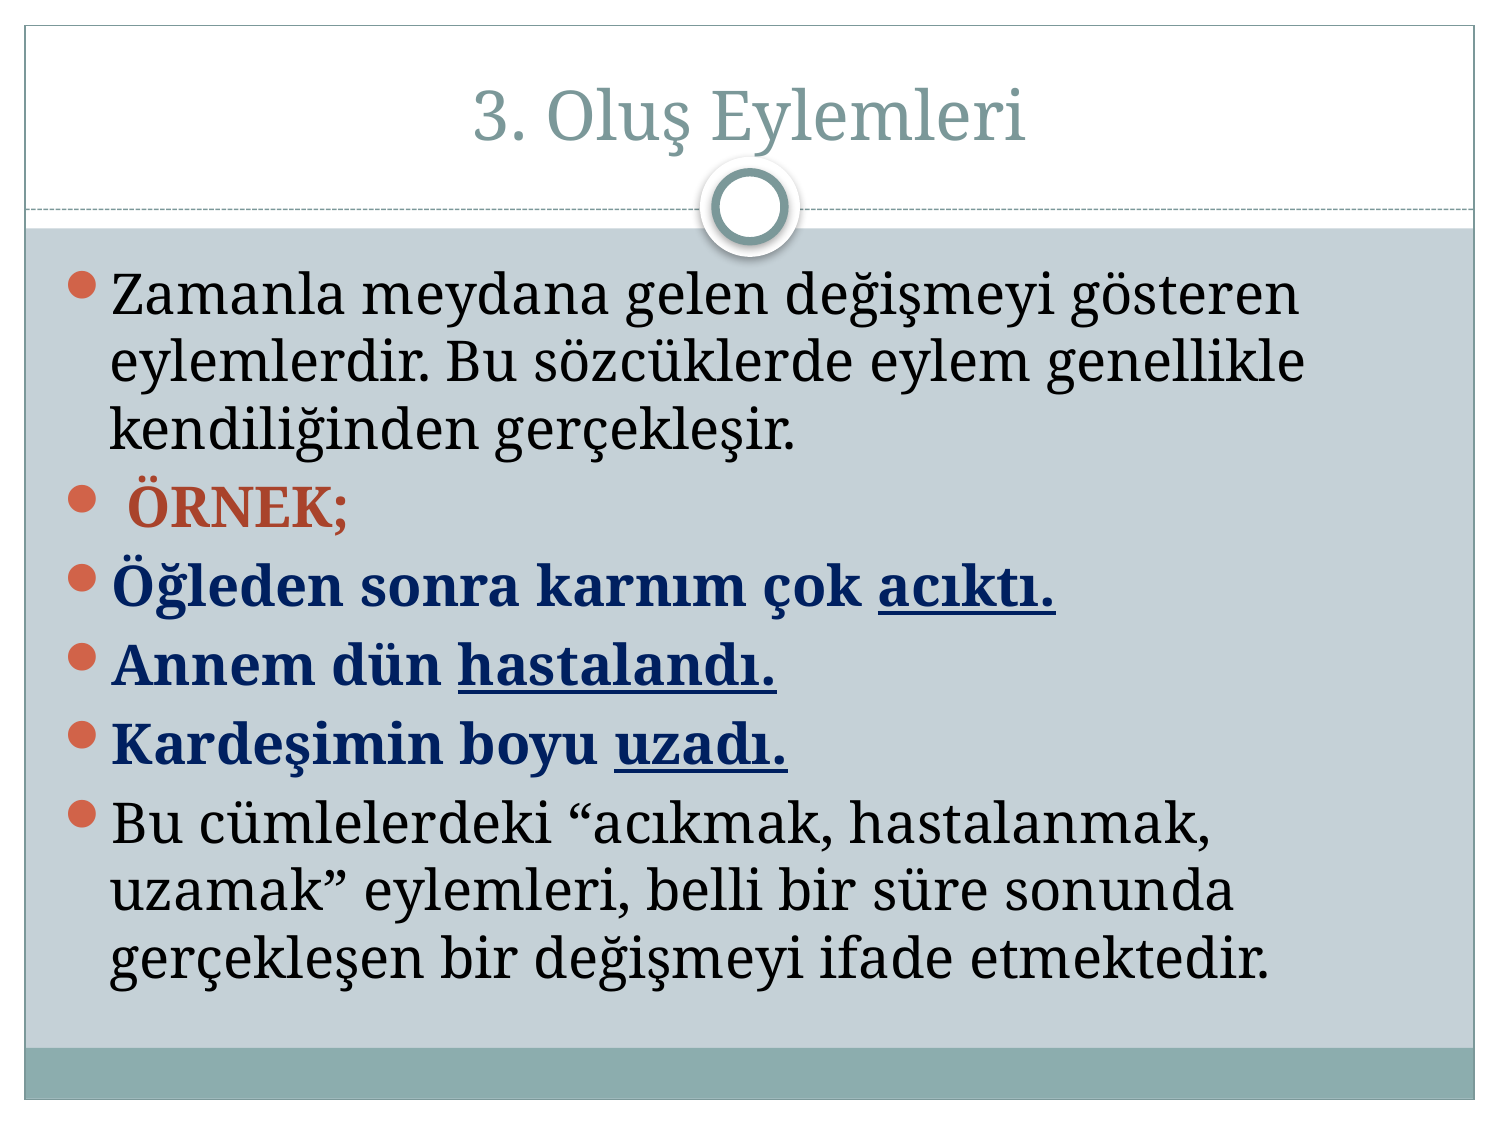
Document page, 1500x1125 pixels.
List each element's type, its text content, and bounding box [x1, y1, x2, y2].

list Zamanla meydana gelen değişmeyi gösteren eylemlerdir. Bu sözcüklerde eylem genellikle kendiliğinden gerçekleşir. ÖRNEK; Öğleden sonra karnım çok acıktı. Annem dün hastalandı. Kardeşimin boyu uzadı. Bu cümlelerdeki “acıkmak, hastalanmak, uzamak” eylemleri, belli bir süre sonunda gerçekleşen bir değişmeyi ifade etmektedir. [49, 250, 1445, 1001]
title 3. Oluş Eylemleri [49, 37, 1450, 162]
